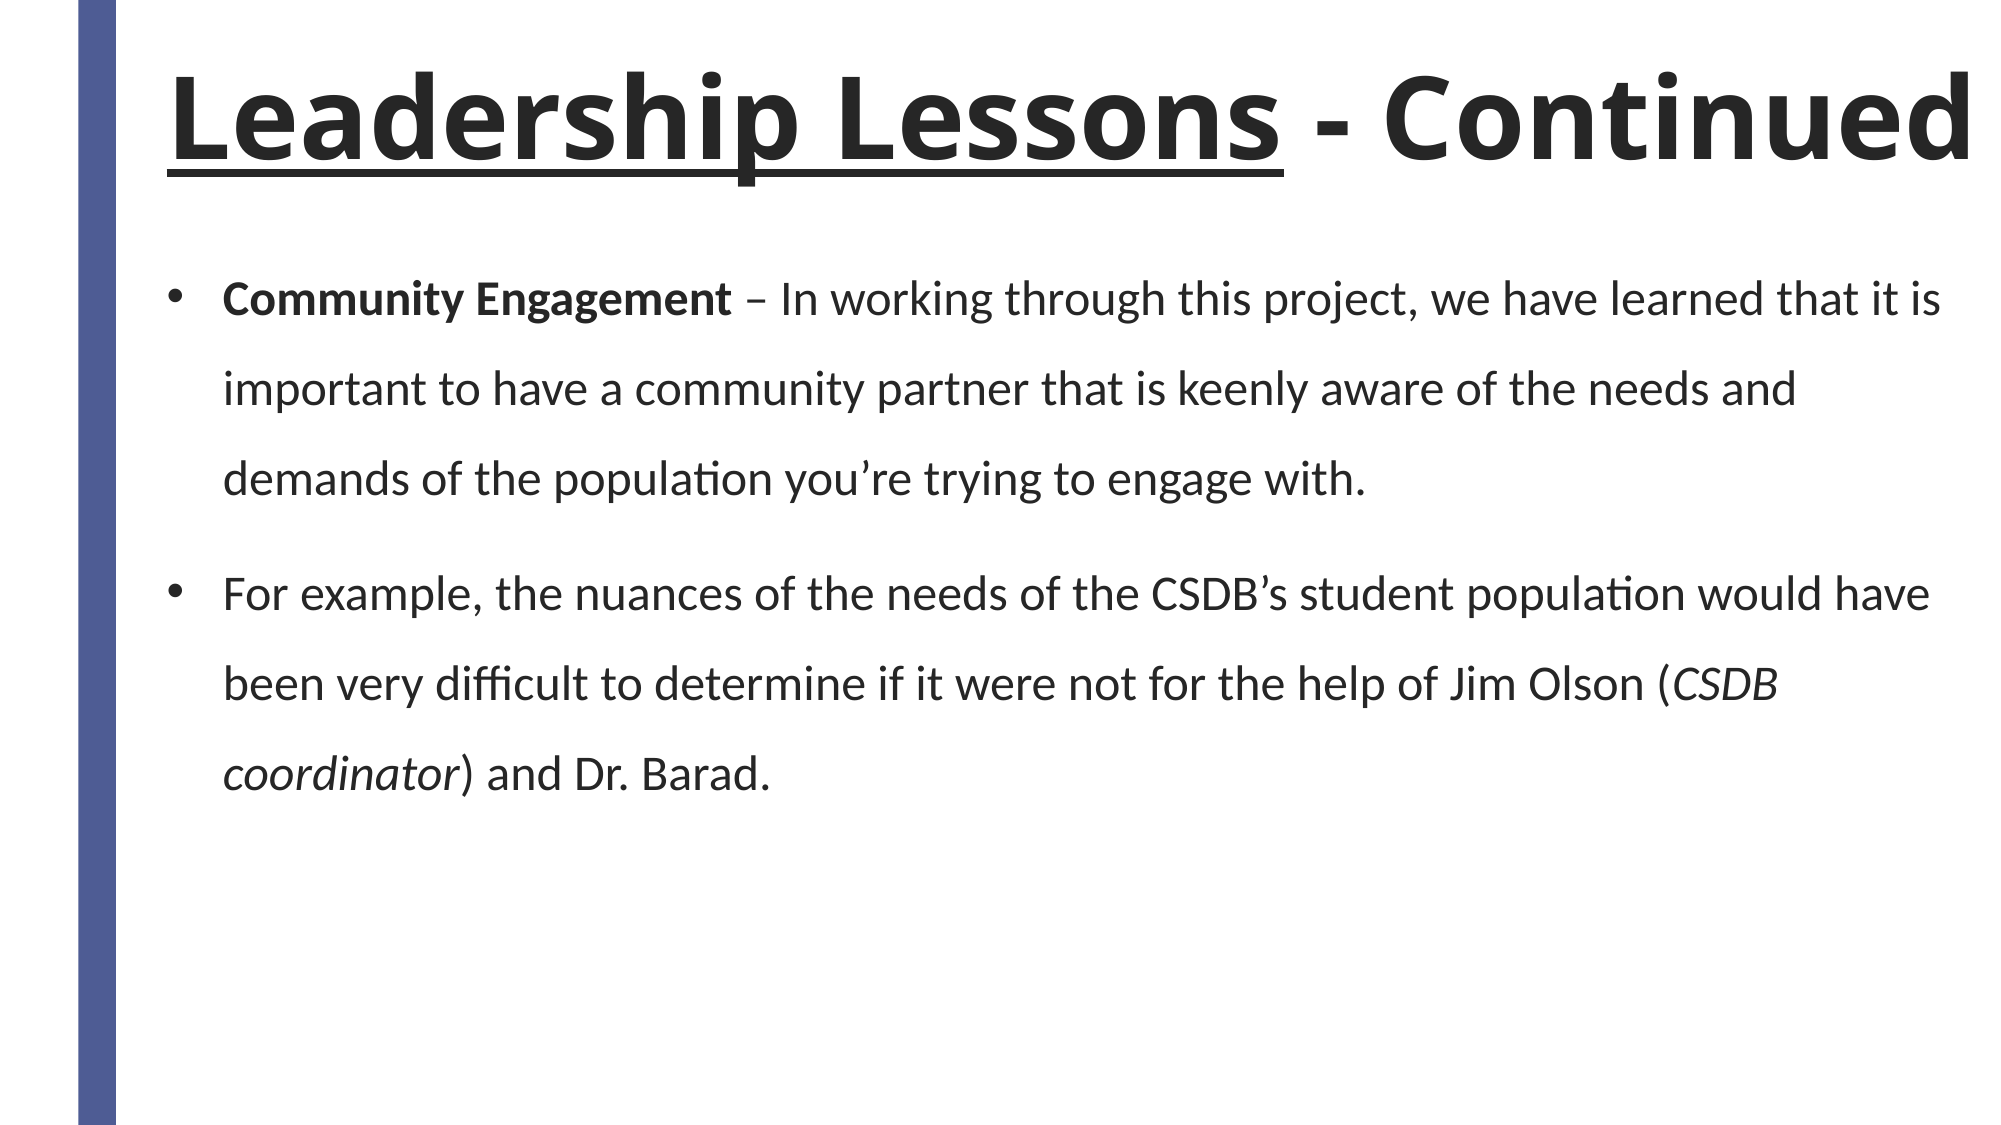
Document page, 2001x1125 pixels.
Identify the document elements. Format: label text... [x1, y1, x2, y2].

title Leadership Lessons - Continued [151, 54, 2000, 227]
list Community Engagement – In working through this project, we have learned that it is important to have a community partner that is keenly aware of the needs and demands of the population you’re trying to engage with. For example, the nuances of the needs of the CSDB’s student population would have been very difficult to determine if it were not for the help of Jim Olson (CSDB coordinator) and Dr. Barad. [151, 227, 2000, 1107]
